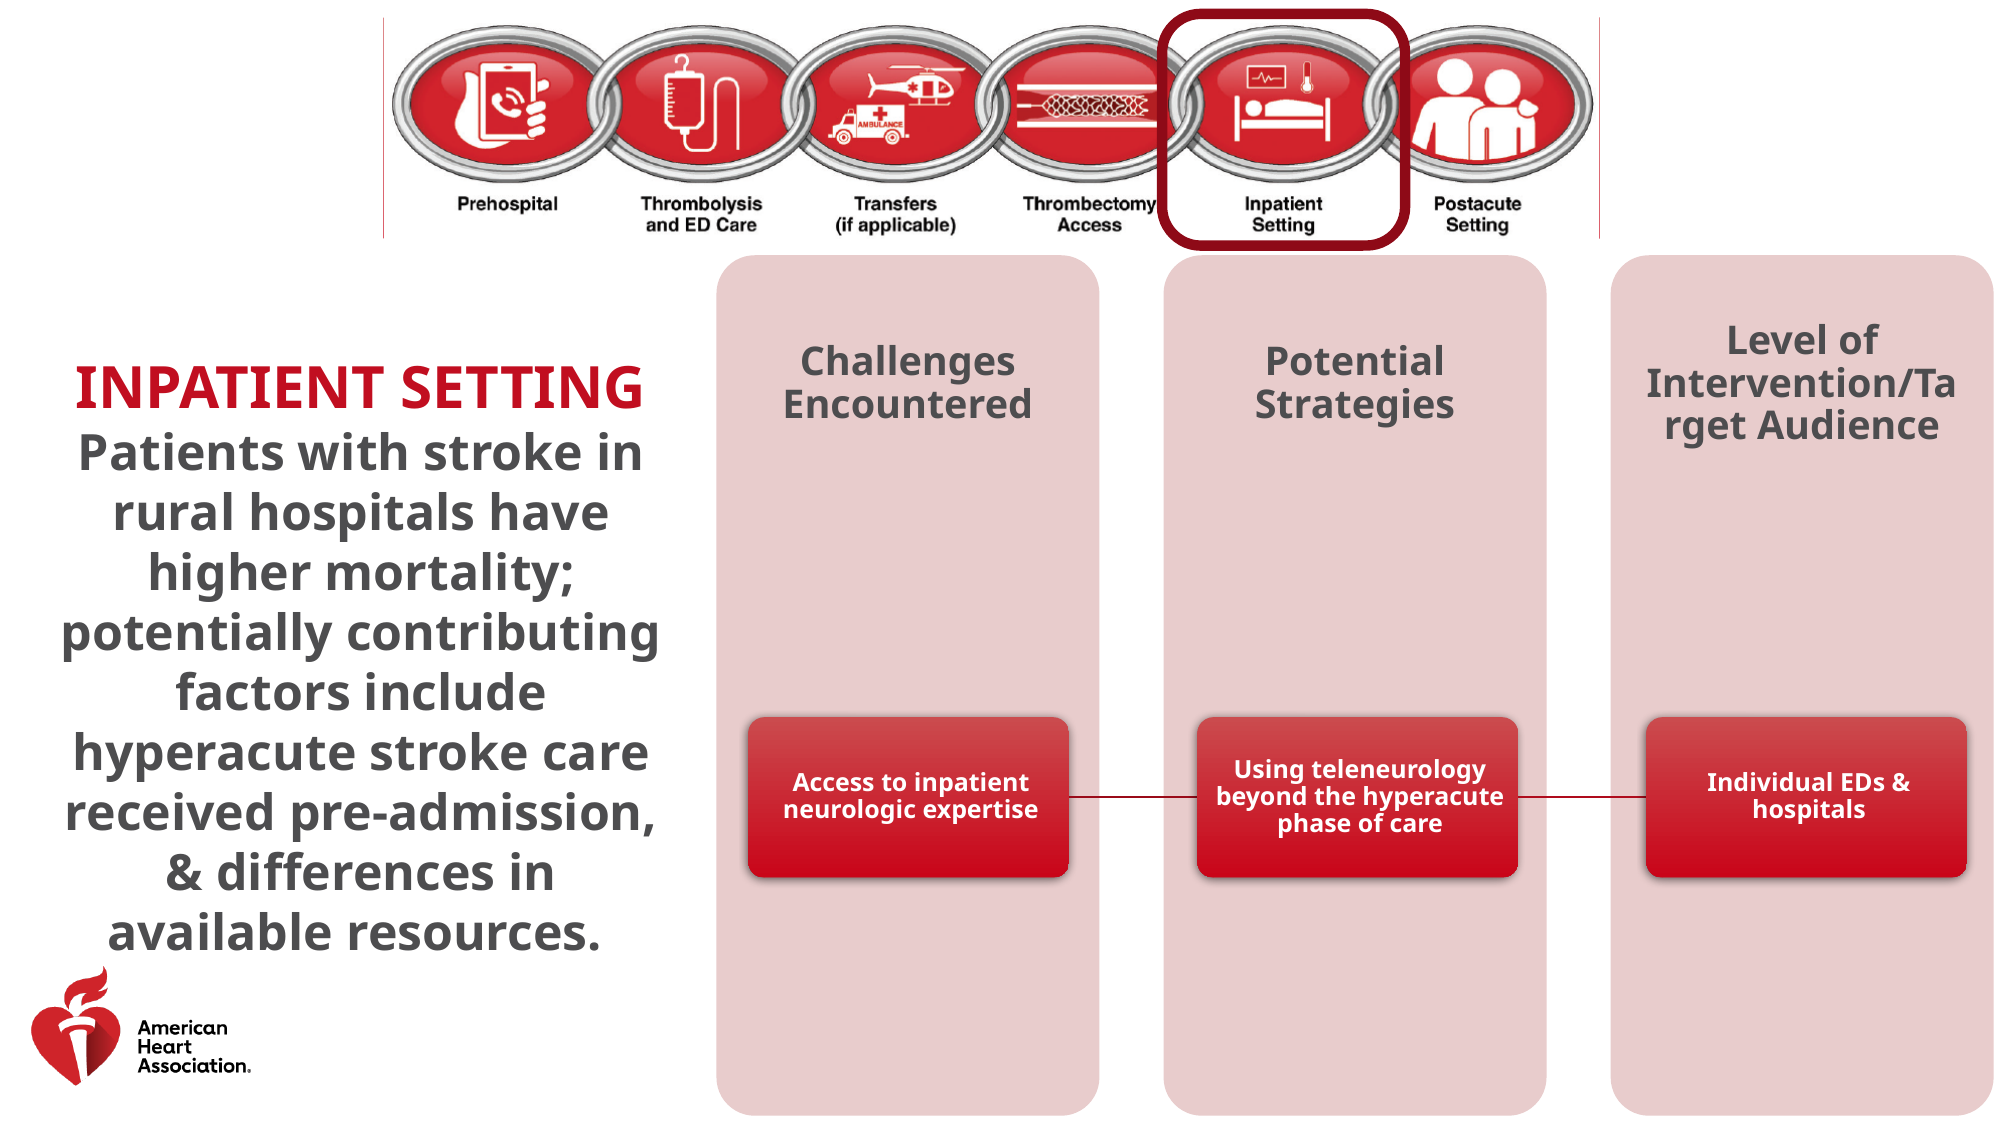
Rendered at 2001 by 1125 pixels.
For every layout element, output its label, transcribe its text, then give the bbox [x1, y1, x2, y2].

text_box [383, 13, 1600, 246]
text_box INPATIENT SETTING Patients with stroke in rural hospitals have higher mortality; potentially contributing factors include hyperacute stroke care received pre-admission, & differences in available resources. [36, 342, 686, 968]
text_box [716, 255, 1994, 1116]
picture [31, 966, 251, 1086]
